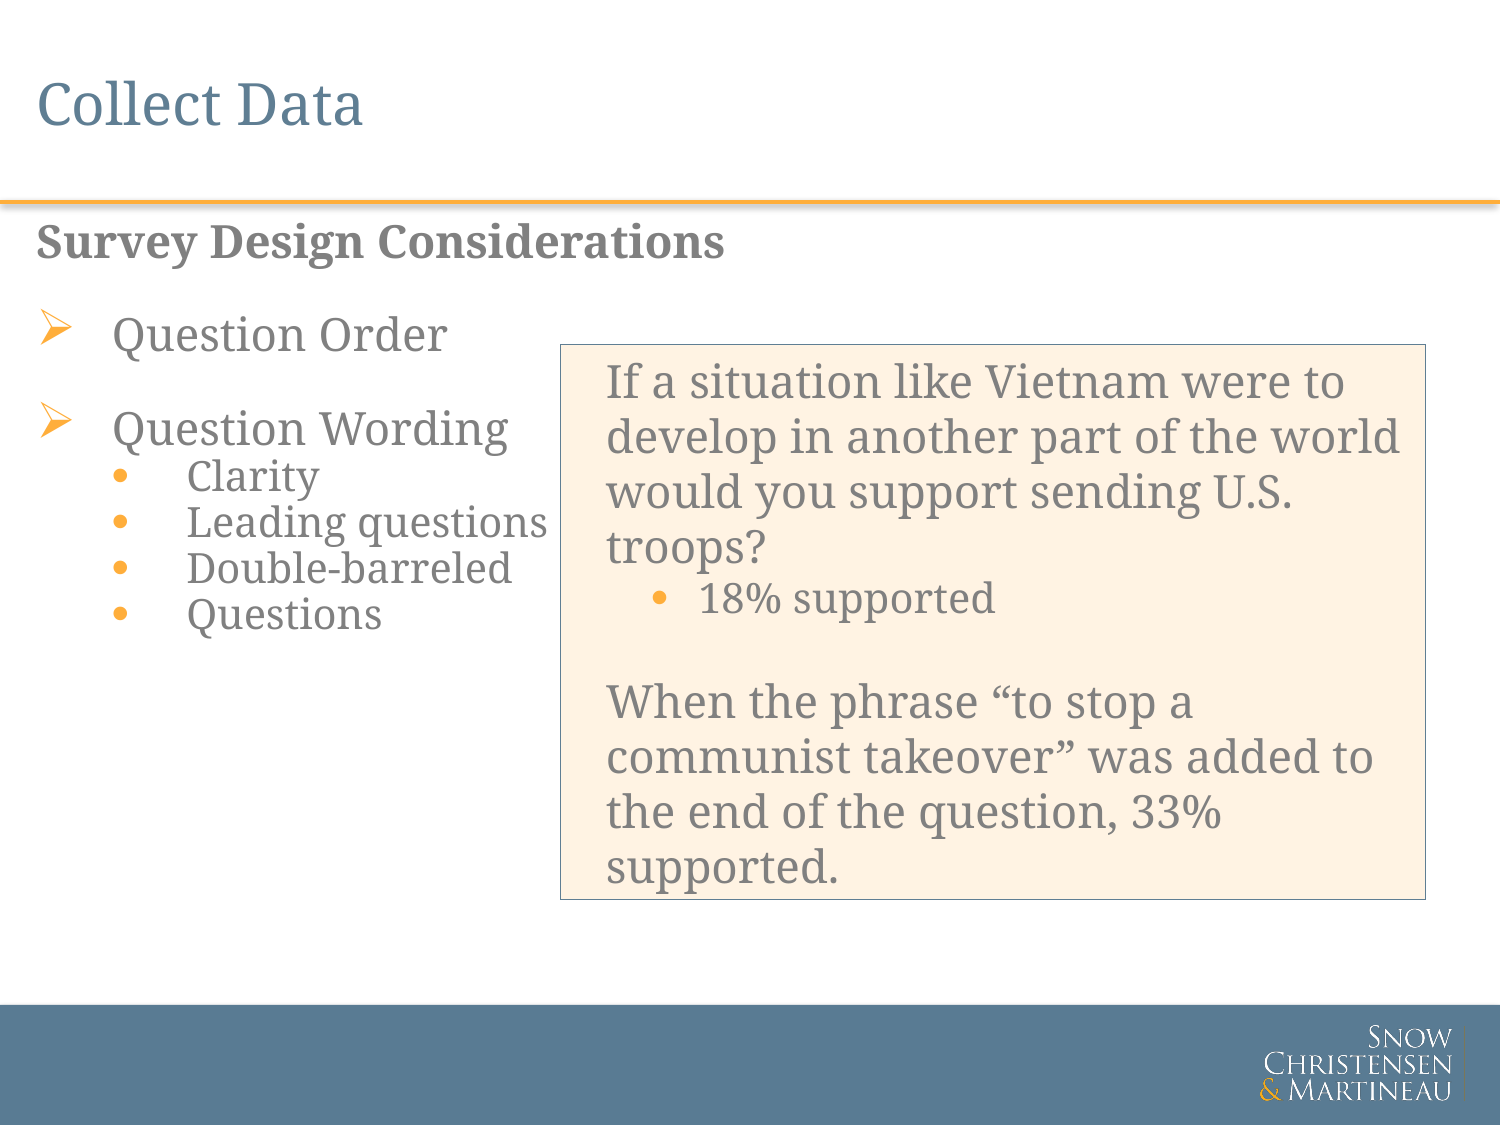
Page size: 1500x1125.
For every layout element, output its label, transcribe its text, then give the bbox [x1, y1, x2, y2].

title Collect Data [21, 23, 1481, 181]
list Survey Design Considerations Question Order Question Wording Clarity Leading questions Double-barreled Questions [21, 222, 1481, 1005]
text_box If a situation like Vietnam were to develop in another part of the world would you support sending U.S. troops? 18% supported When the phrase “to stop a communist takeover” was added to the end of the question, 33% supported. [560, 344, 1426, 900]
